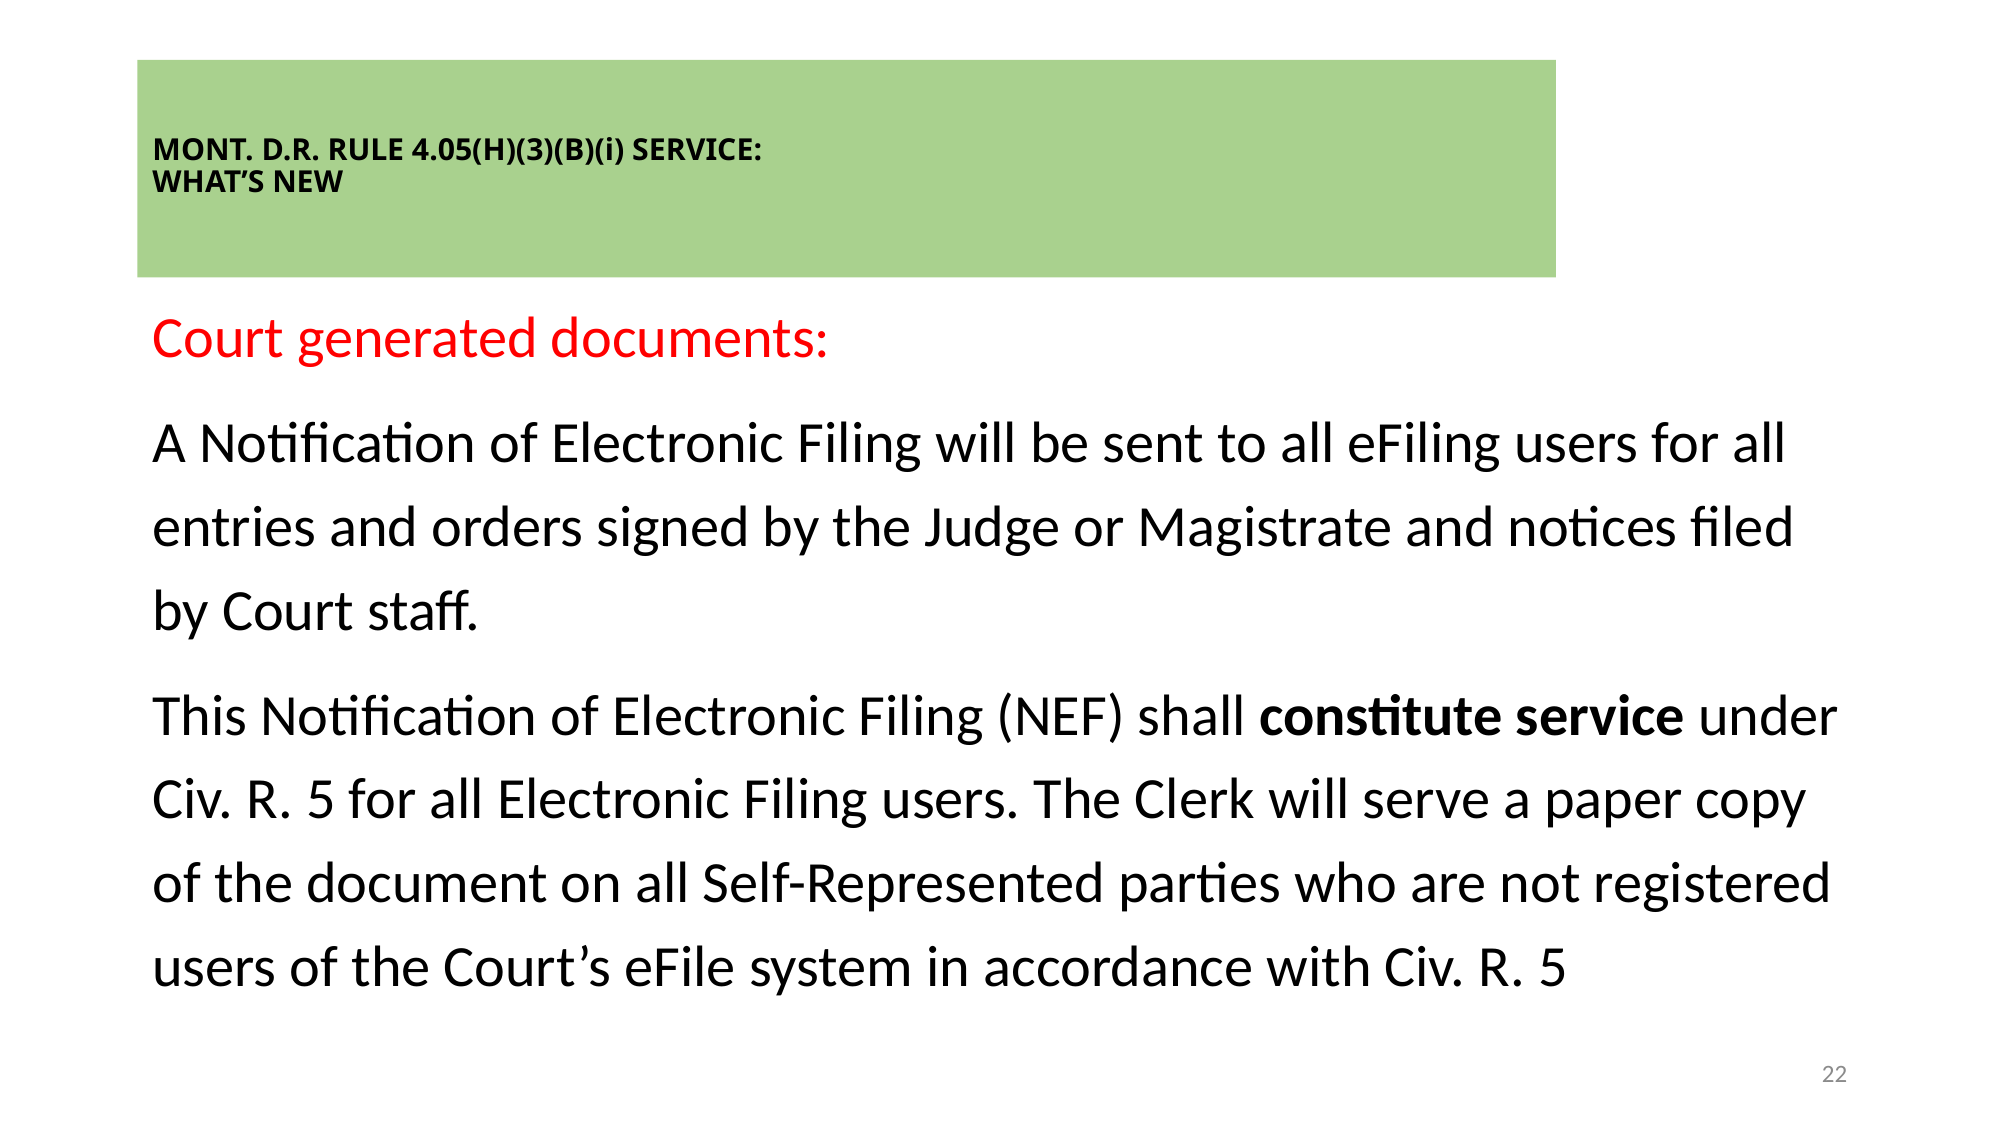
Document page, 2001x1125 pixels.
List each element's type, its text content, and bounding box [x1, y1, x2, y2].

list Court generated documents: A Notification of Electronic Filing will be sent to all eFiling users for all entries and orders signed by the Judge or Magistrate and notices filed by Court staff. This Notification of Electronic Filing (NEF) shall constitute service under Civ. R. 5 for all Electronic Filing users. The Clerk will serve a paper copy of the document on all Self-Represented parties who are not registered users of the Court’s eFile system in accordance with Civ. R. 5 [137, 299, 1863, 1014]
slide_number 22 [1412, 1042, 1863, 1103]
title MONT. D.R. RULE 4.05(H)(3)(B)(i) SERVICE: WHAT’S NEW [137, 59, 1556, 278]
